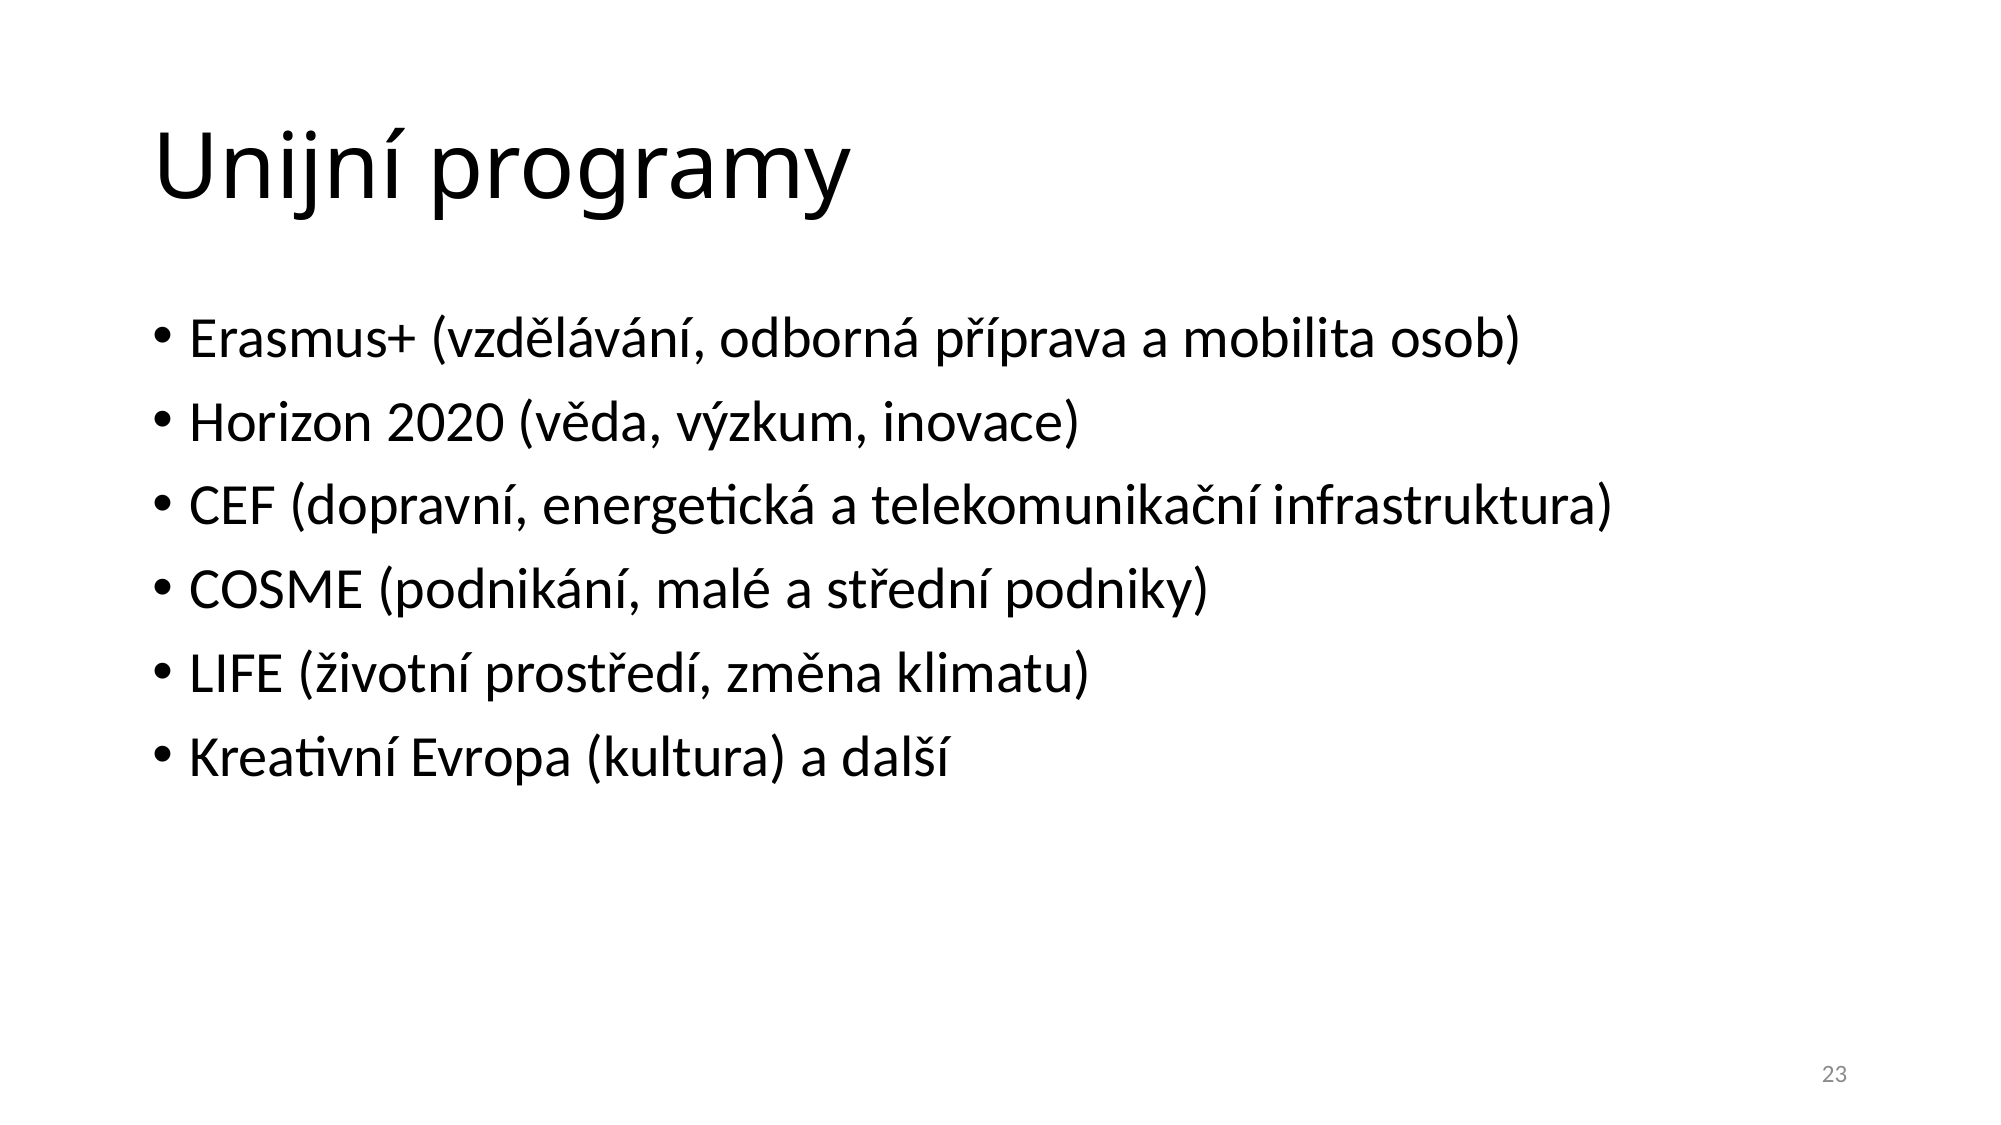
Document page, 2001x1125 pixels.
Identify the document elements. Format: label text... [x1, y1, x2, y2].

list Erasmus+ (vzdělávání, odborná příprava a mobilita osob) Horizon 2020 (věda, výzkum, inovace) CEF (dopravní, energetická a telekomunikační infrastruktura) COSME (podnikání, malé a střední podniky) LIFE (životní prostředí, změna klimatu) Kreativní Evropa (kultura) a další [137, 299, 1863, 1014]
slide_number 23 [1412, 1042, 1863, 1103]
title Unijní programy [137, 59, 1863, 278]
